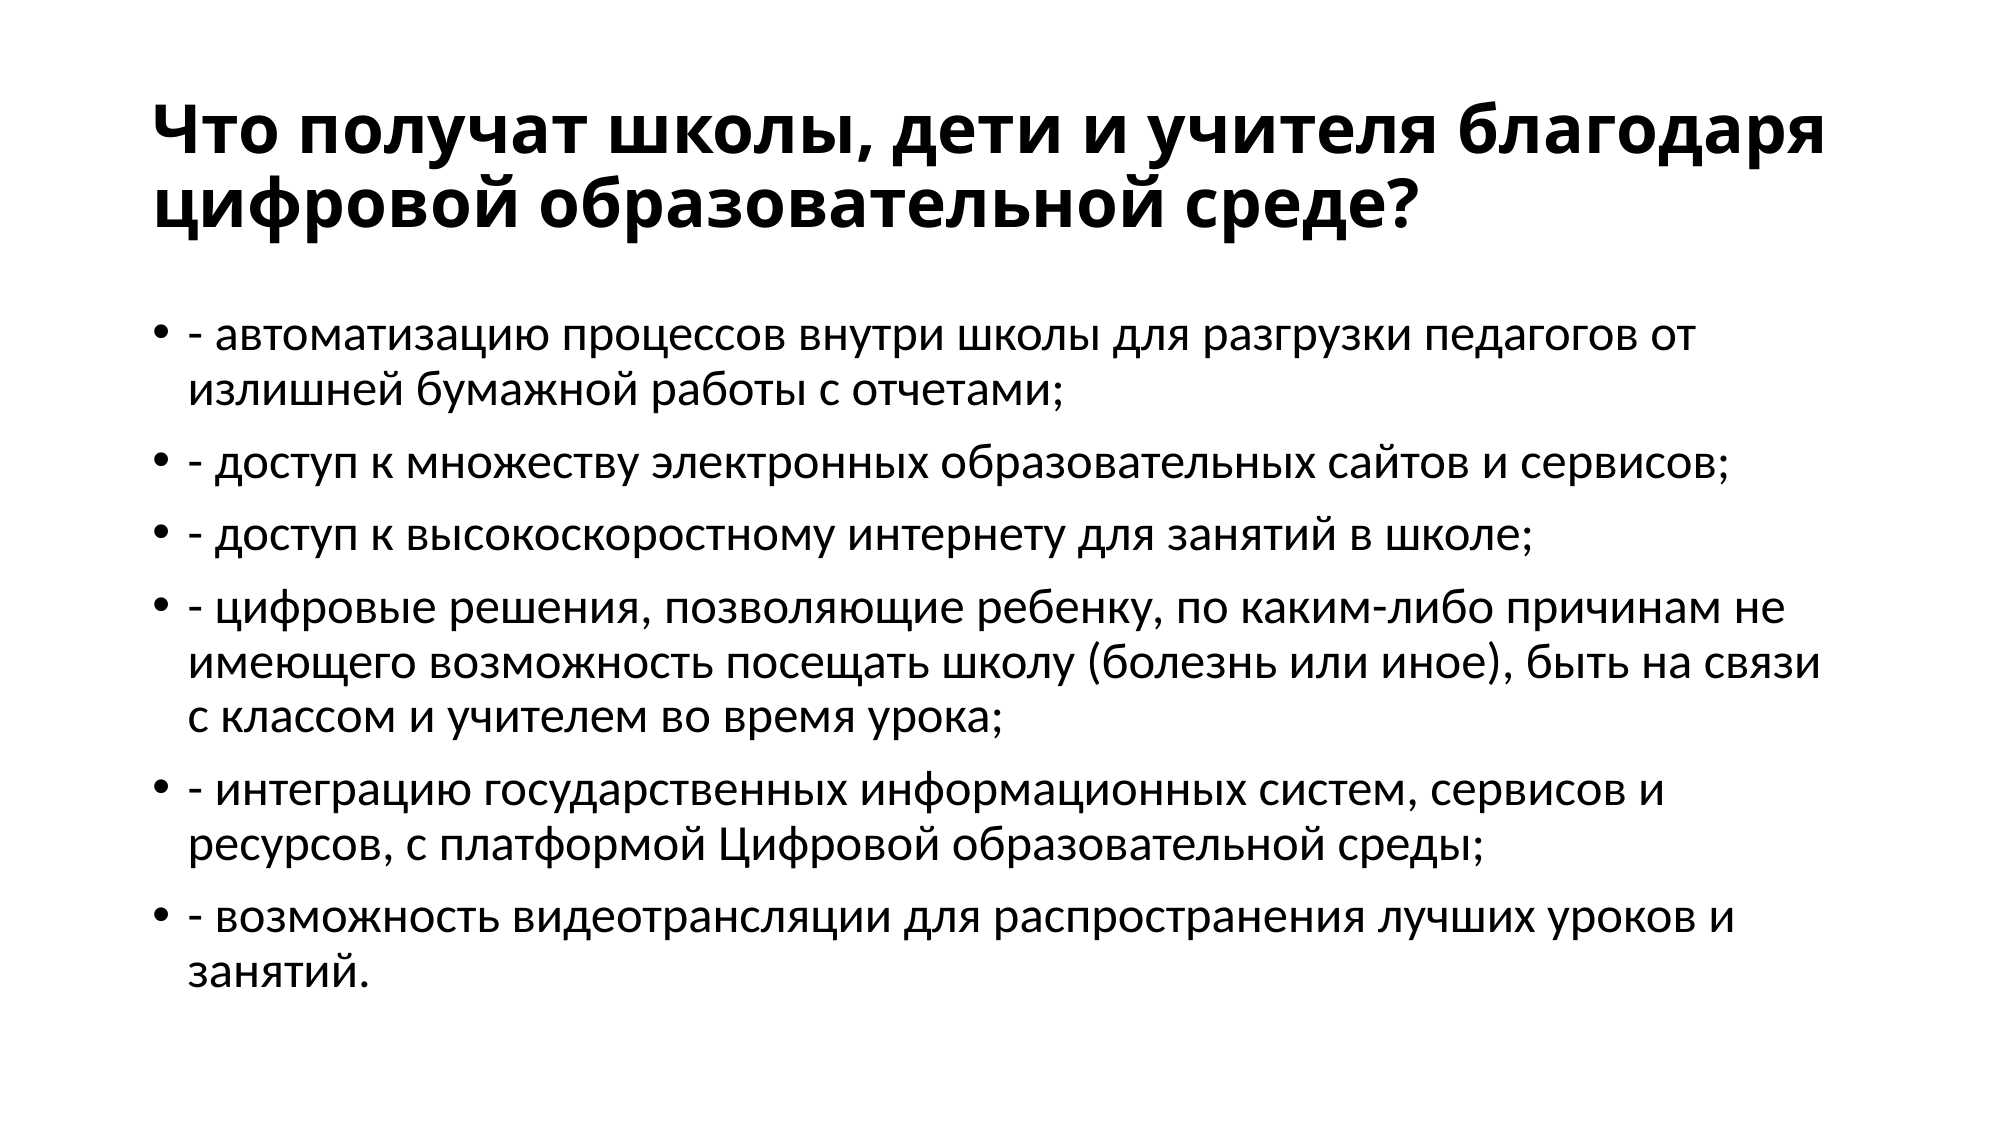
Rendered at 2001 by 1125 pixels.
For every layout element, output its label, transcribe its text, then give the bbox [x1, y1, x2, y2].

list - автоматизацию процессов внутри школы для разгрузки педагогов от излишней бумажной работы с отчетами; - доступ к множеству электронных образовательных сайтов и сервисов; - доступ к высокоскоростному интернету для занятий в школе; - цифровые решения, позволяющие ребенку, по каким-либо причинам не имеющего возможность посещать школу (болезнь или иное), быть на связи с классом и учителем во время урока; - интеграцию государственных информационных систем, сервисов и ресурсов, с платформой Цифровой образовательной среды; - возможность видеотрансляции для распространения лучших уроков и занятий. [137, 299, 1863, 1014]
title Что получат школы, дети и учителя благодаря цифровой образовательной среде? [137, 59, 1863, 278]
